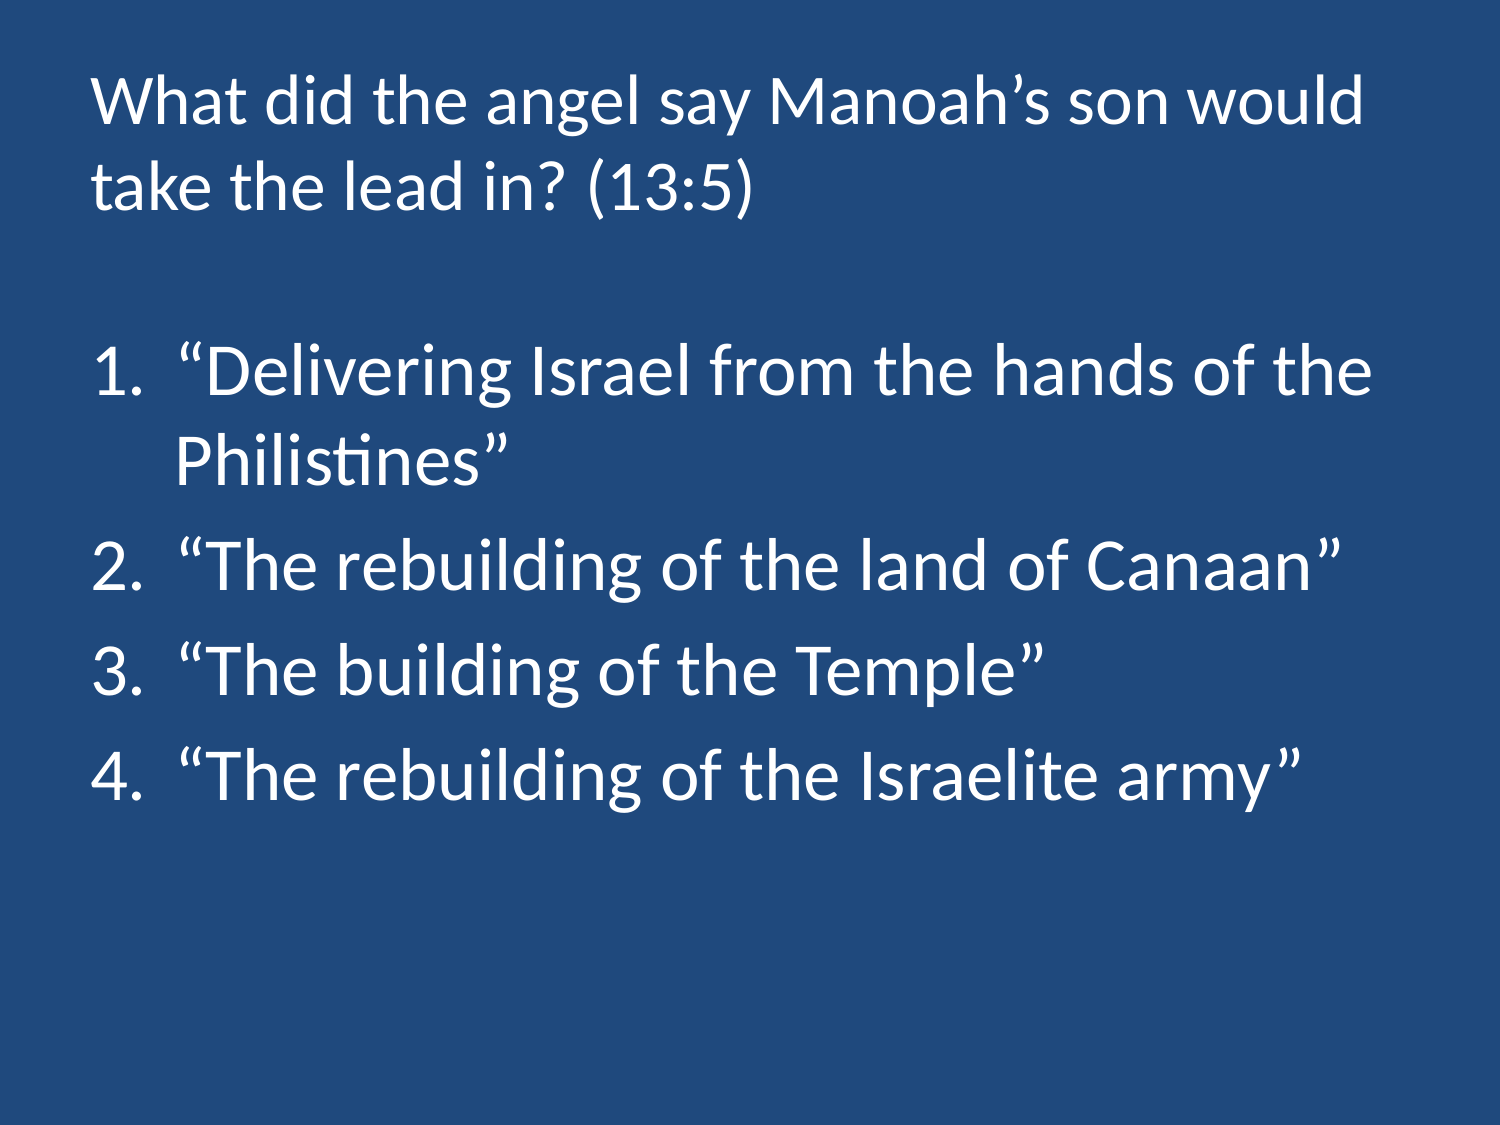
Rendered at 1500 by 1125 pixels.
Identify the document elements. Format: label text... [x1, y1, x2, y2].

list “Delivering Israel from the hands of the Philistines” “The rebuilding of the land of Canaan” “The building of the Temple” “The rebuilding of the Israelite army” [75, 312, 1425, 1005]
title What did the angel say Manoah’s son would take the lead in? (13:5) [75, 45, 1425, 233]
